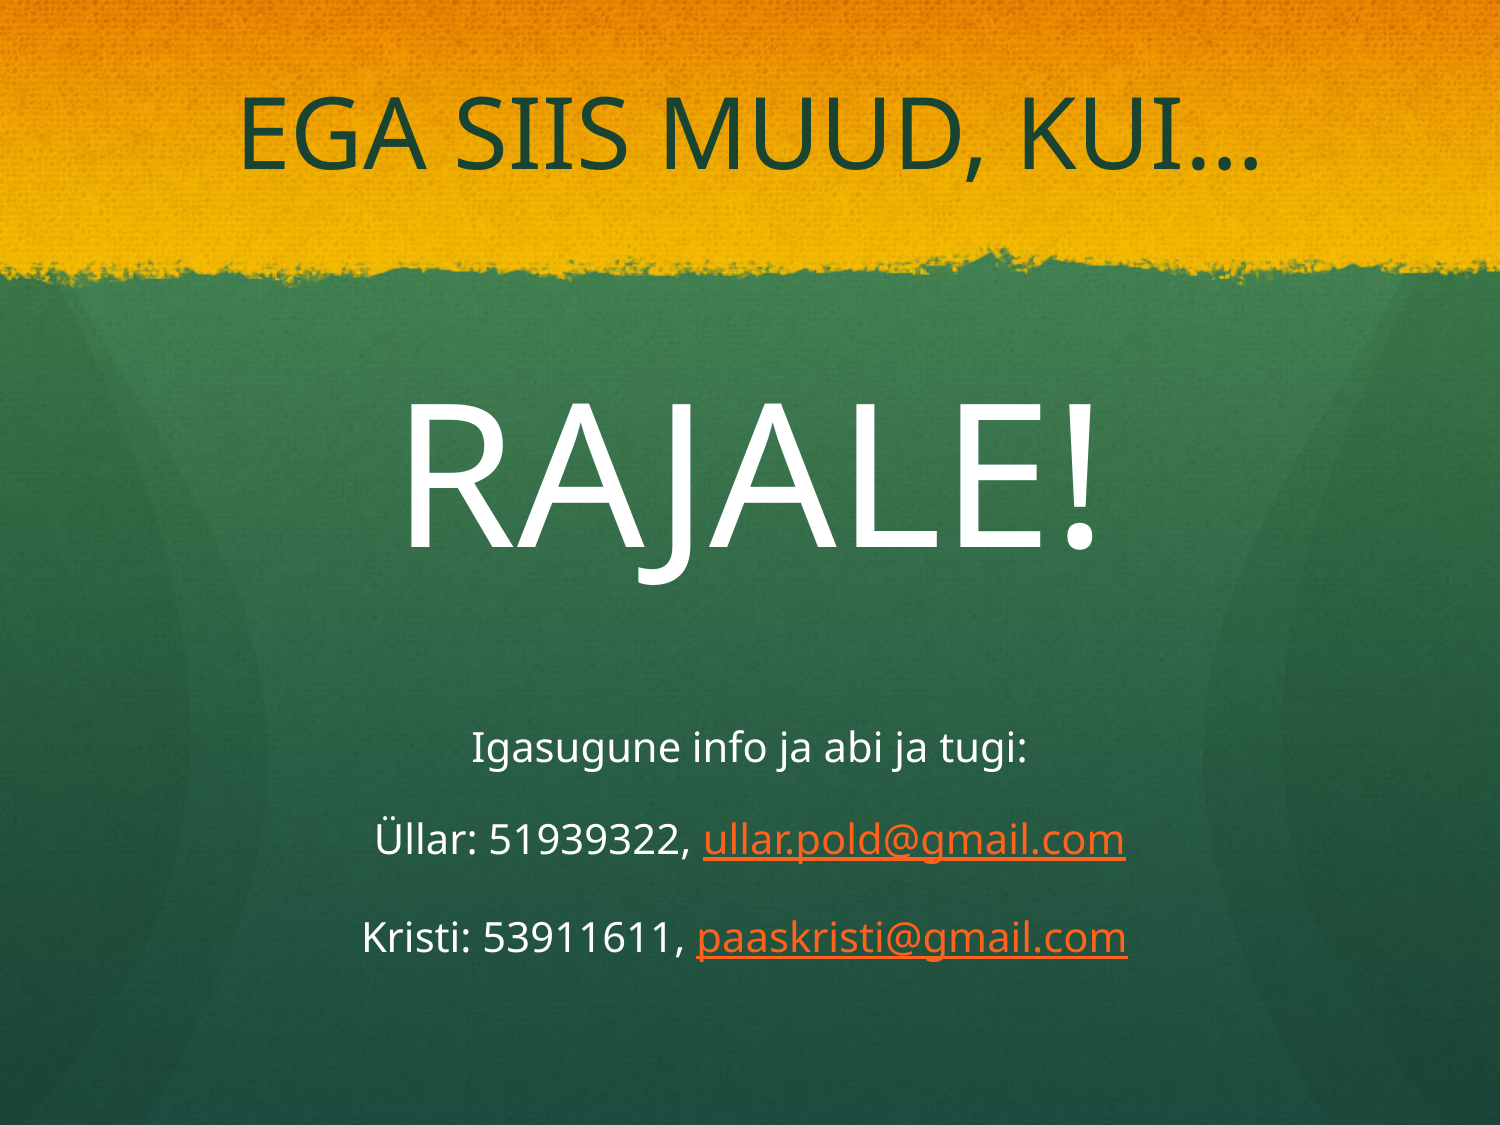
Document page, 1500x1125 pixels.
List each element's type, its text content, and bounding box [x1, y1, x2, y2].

title EGA SIIS MUUD, KUI… [125, 13, 1375, 246]
list RAJALE! Igasugune info ja abi ja tugi: Üllar: 51939322, ullar.pold@gmail.com Kristi: 53911611, paaskristi@gmail.com [125, 339, 1375, 1026]
picture [0, 0, 1500, 1125]
